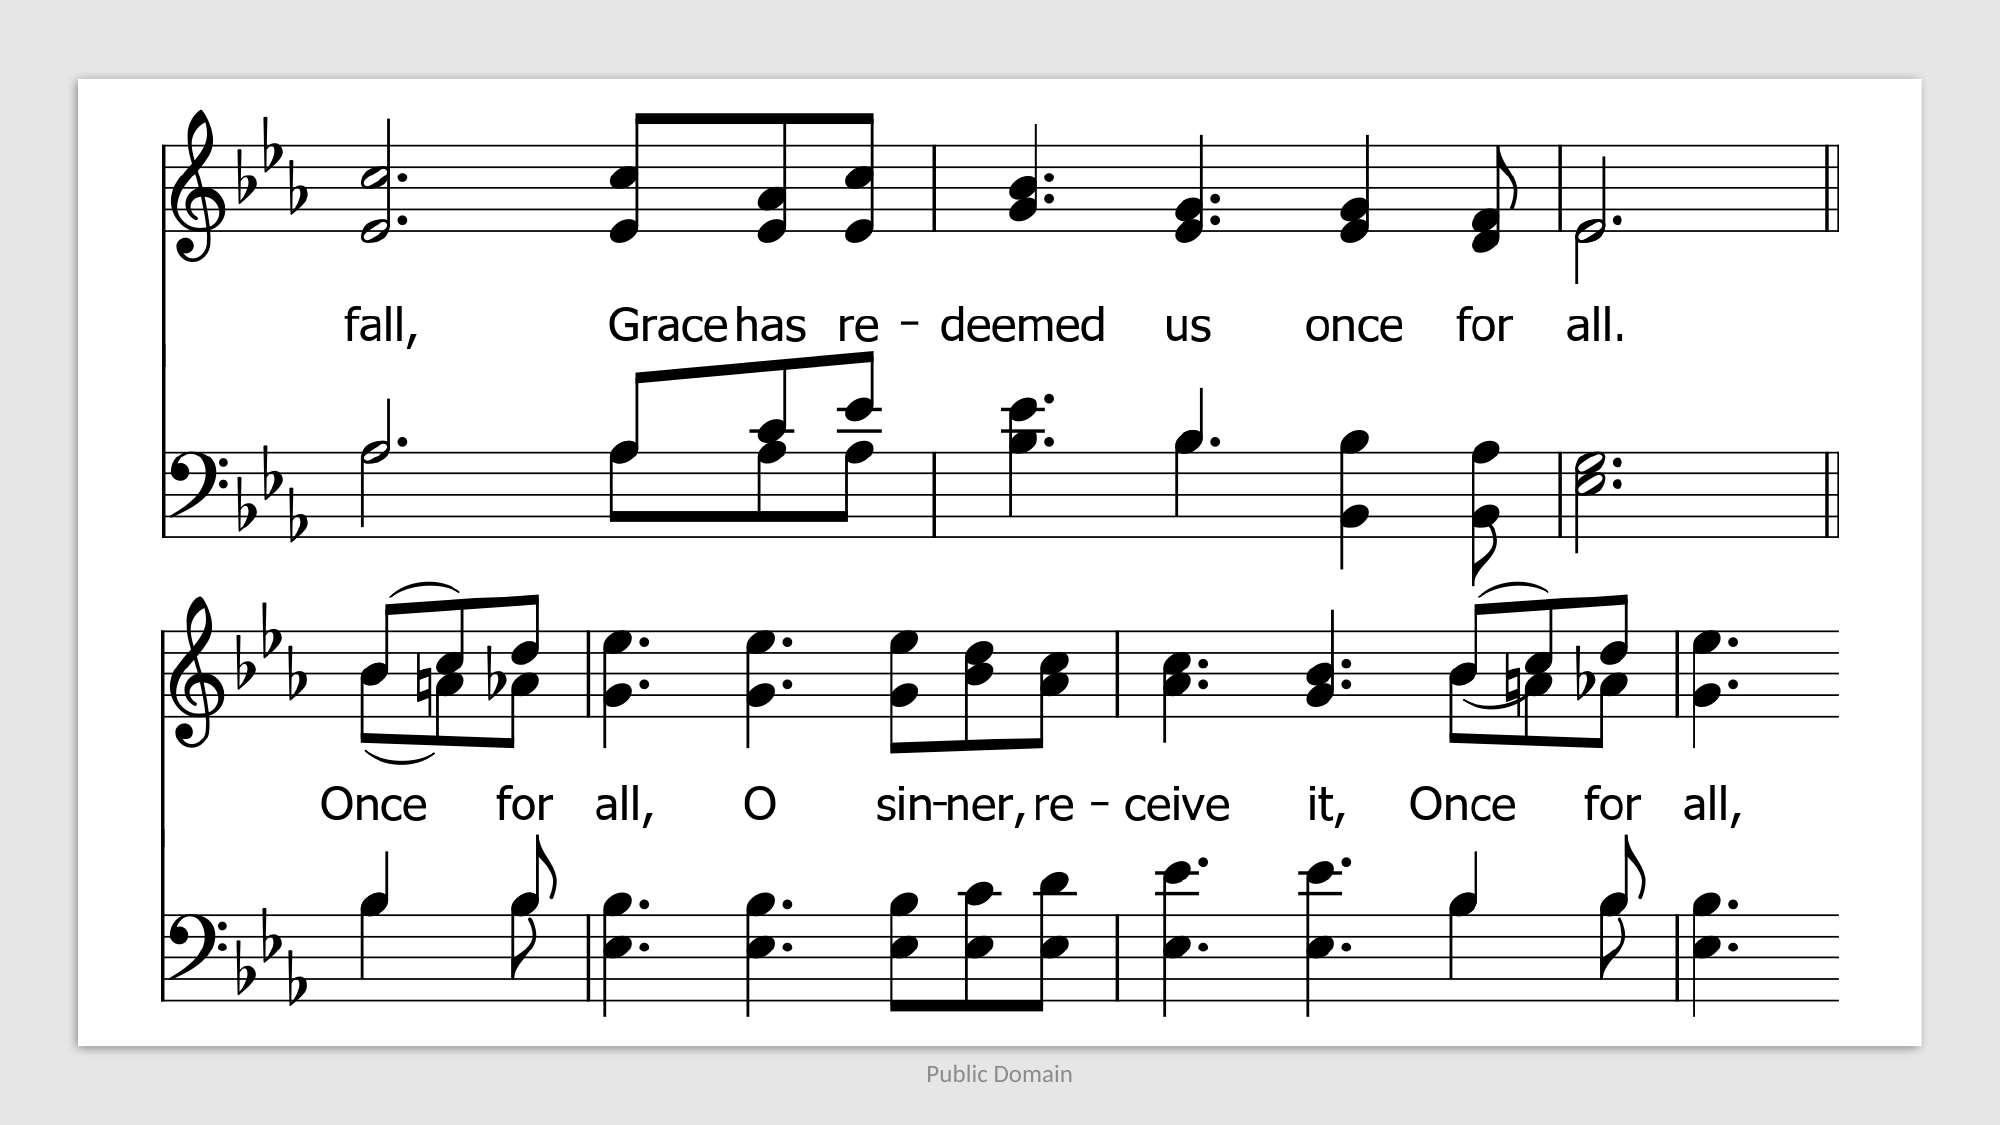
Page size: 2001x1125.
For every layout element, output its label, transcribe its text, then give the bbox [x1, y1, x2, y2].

text_box [77, 78, 1923, 1047]
text_box [0, 0, 2000, 1125]
footer Public Domain [662, 1042, 1338, 1103]
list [161, 105, 1839, 1020]
